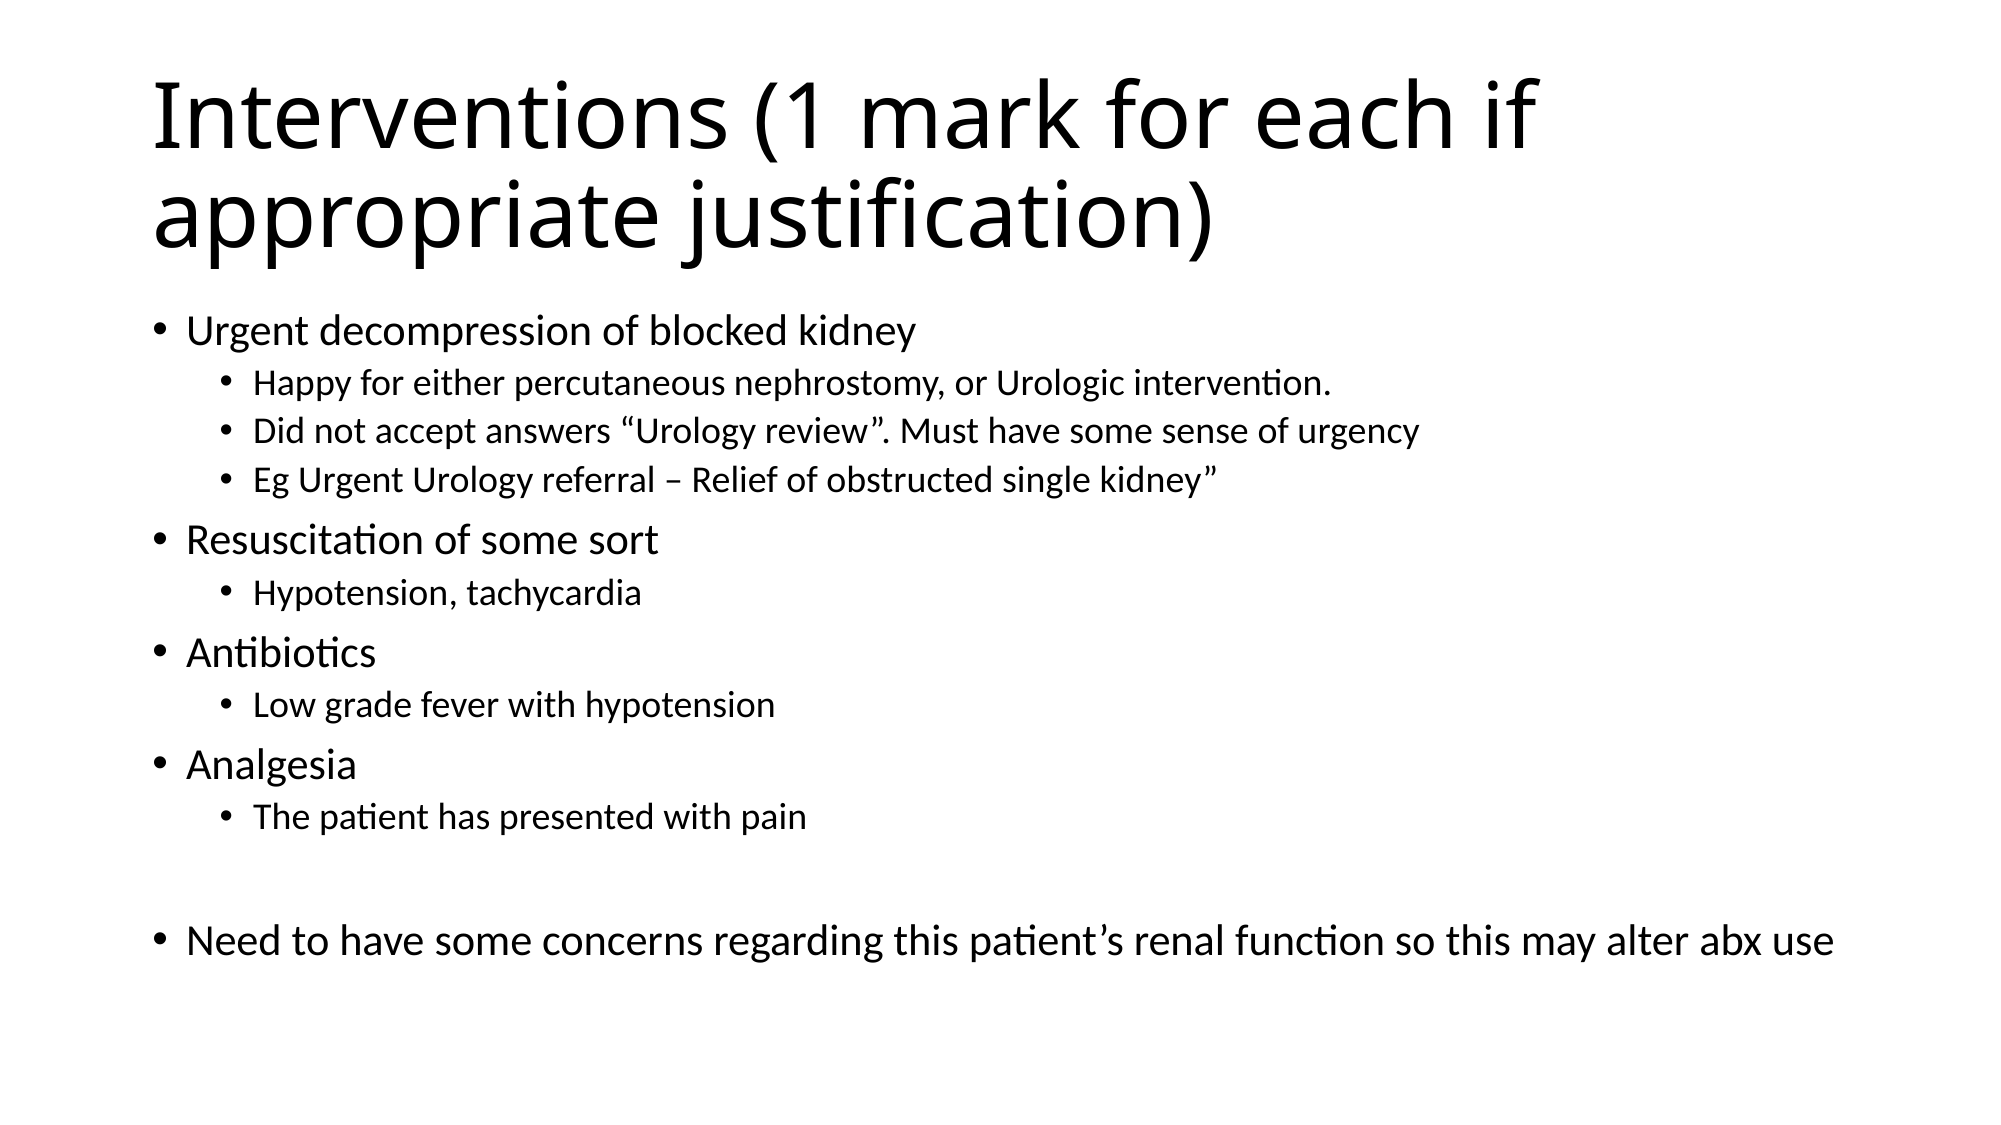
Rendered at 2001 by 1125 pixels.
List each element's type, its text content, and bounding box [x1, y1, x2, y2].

list Urgent decompression of blocked kidney Happy for either percutaneous nephrostomy, or Urologic intervention. Did not accept answers “Urology review”. Must have some sense of urgency Eg Urgent Urology referral – Relief of obstructed single kidney” Resuscitation of some sort Hypotension, tachycardia Antibiotics Low grade fever with hypotension Analgesia The patient has presented with pain Need to have some concerns regarding this patient’s renal function so this may alter abx use [137, 299, 1863, 1014]
title Interventions (1 mark for each if appropriate justification) [137, 59, 1863, 278]
